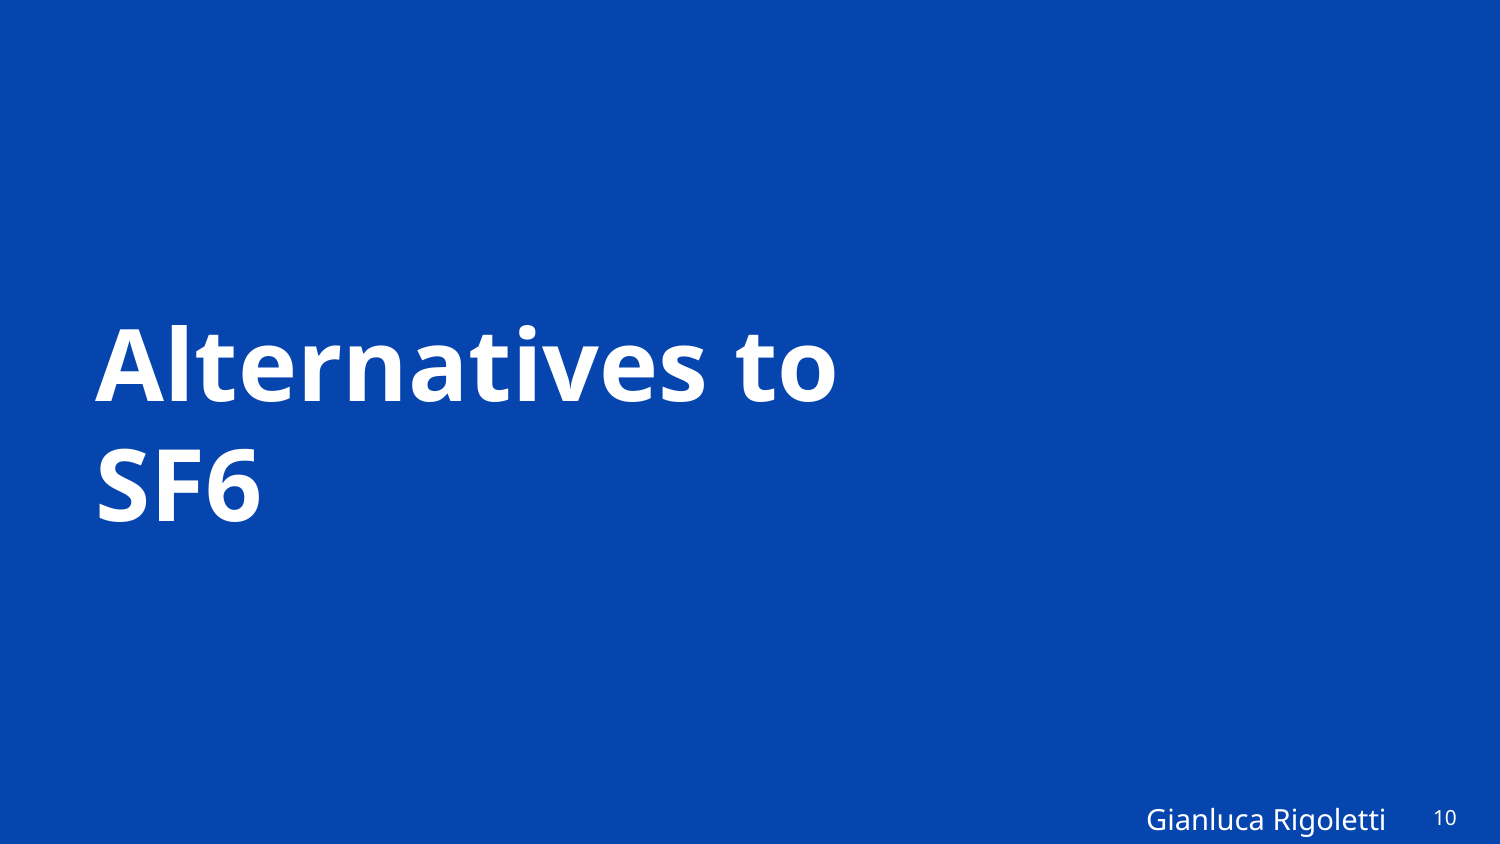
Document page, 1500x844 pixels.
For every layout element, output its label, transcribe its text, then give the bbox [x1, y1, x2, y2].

title Alternatives to SF6 [80, 86, 1000, 758]
slide_number ‹#› [1381, 786, 1472, 844]
